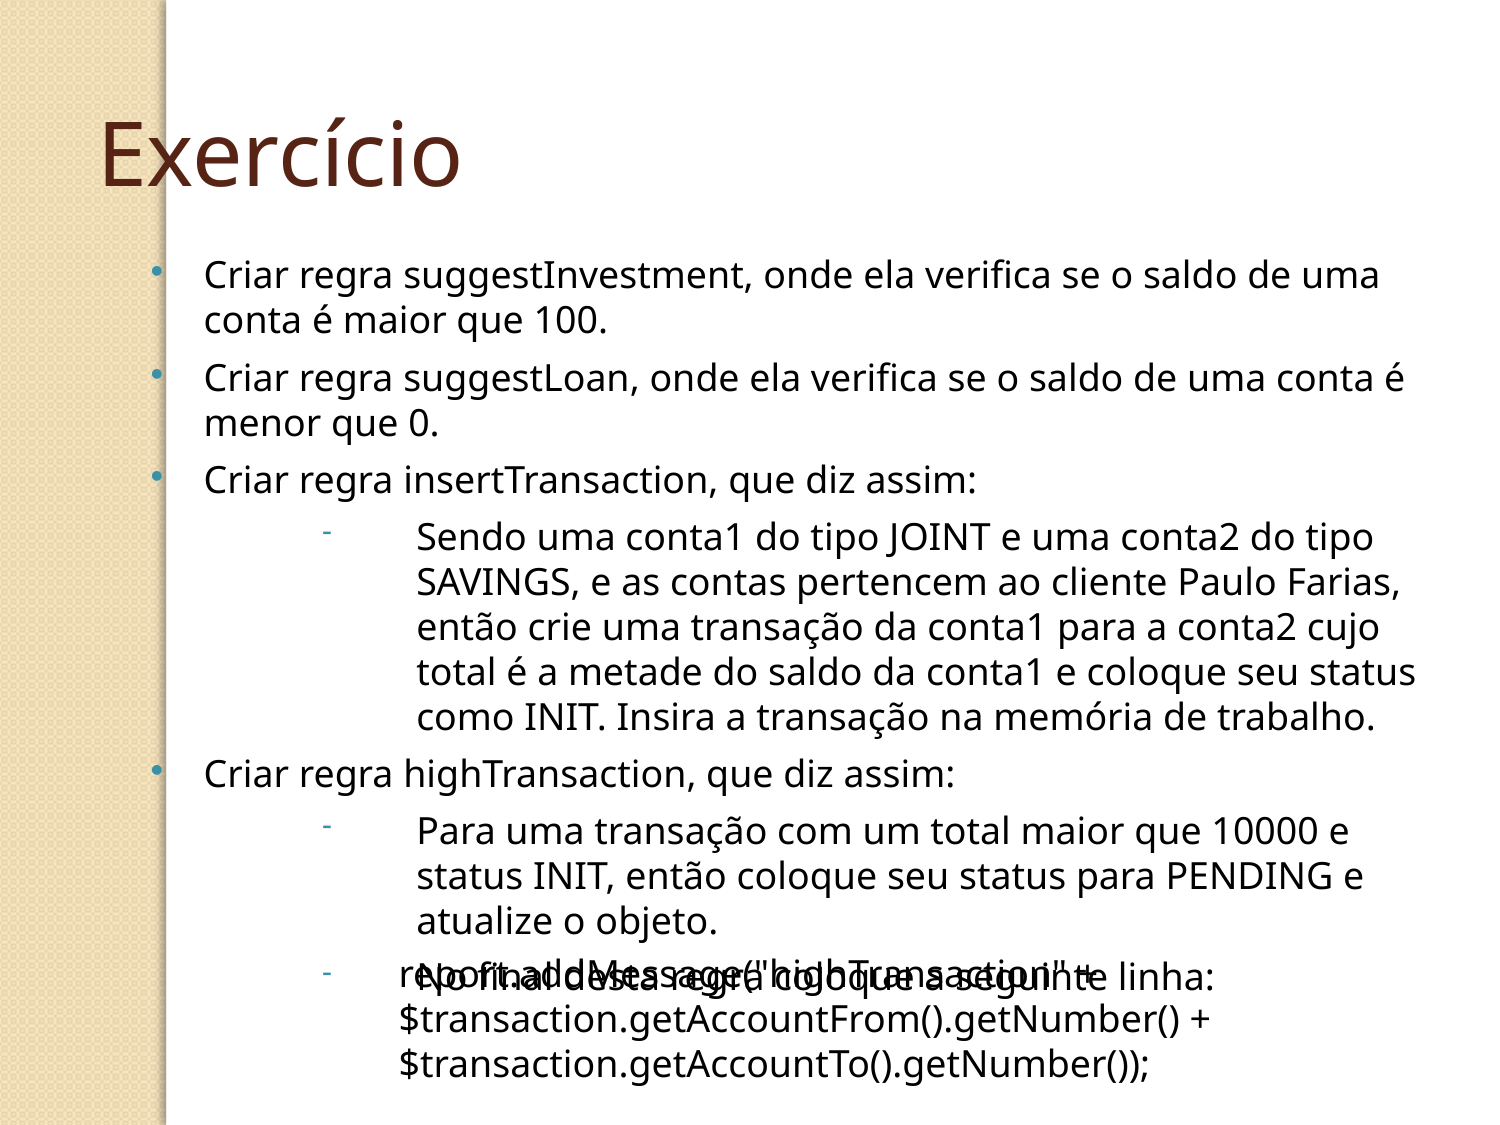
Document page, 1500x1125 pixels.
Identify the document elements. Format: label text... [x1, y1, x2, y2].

text_box Criar regra suggestInvestment, onde ela verifica se o saldo de uma conta é maior que 100. Criar regra suggestLoan, onde ela verifica se o saldo de uma conta é menor que 0. Criar regra insertTransaction, que diz assim: Sendo uma conta1 do tipo JOINT e uma conta2 do tipo SAVINGS, e as contas pertencem ao cliente Paulo Farias, então crie uma transação da conta1 para a conta2 cujo total é a metade do saldo da conta1 e coloque seu status como INIT. Insira a transação na memória de trabalho. Criar regra highTransaction, que diz assim: Para uma transação com um total maior que 10000 e status INIT, então coloque seu status para PENDING e atualize o objeto. No final desta regra coloque a seguinte linha: [118, 248, 1477, 1002]
text_box report.addMessage("highTransaction" + $transaction.getAccountFrom().getNumber() + $transaction.getAccountTo().getNumber()); [383, 940, 1191, 1082]
text_box Exercício [82, 90, 1500, 298]
